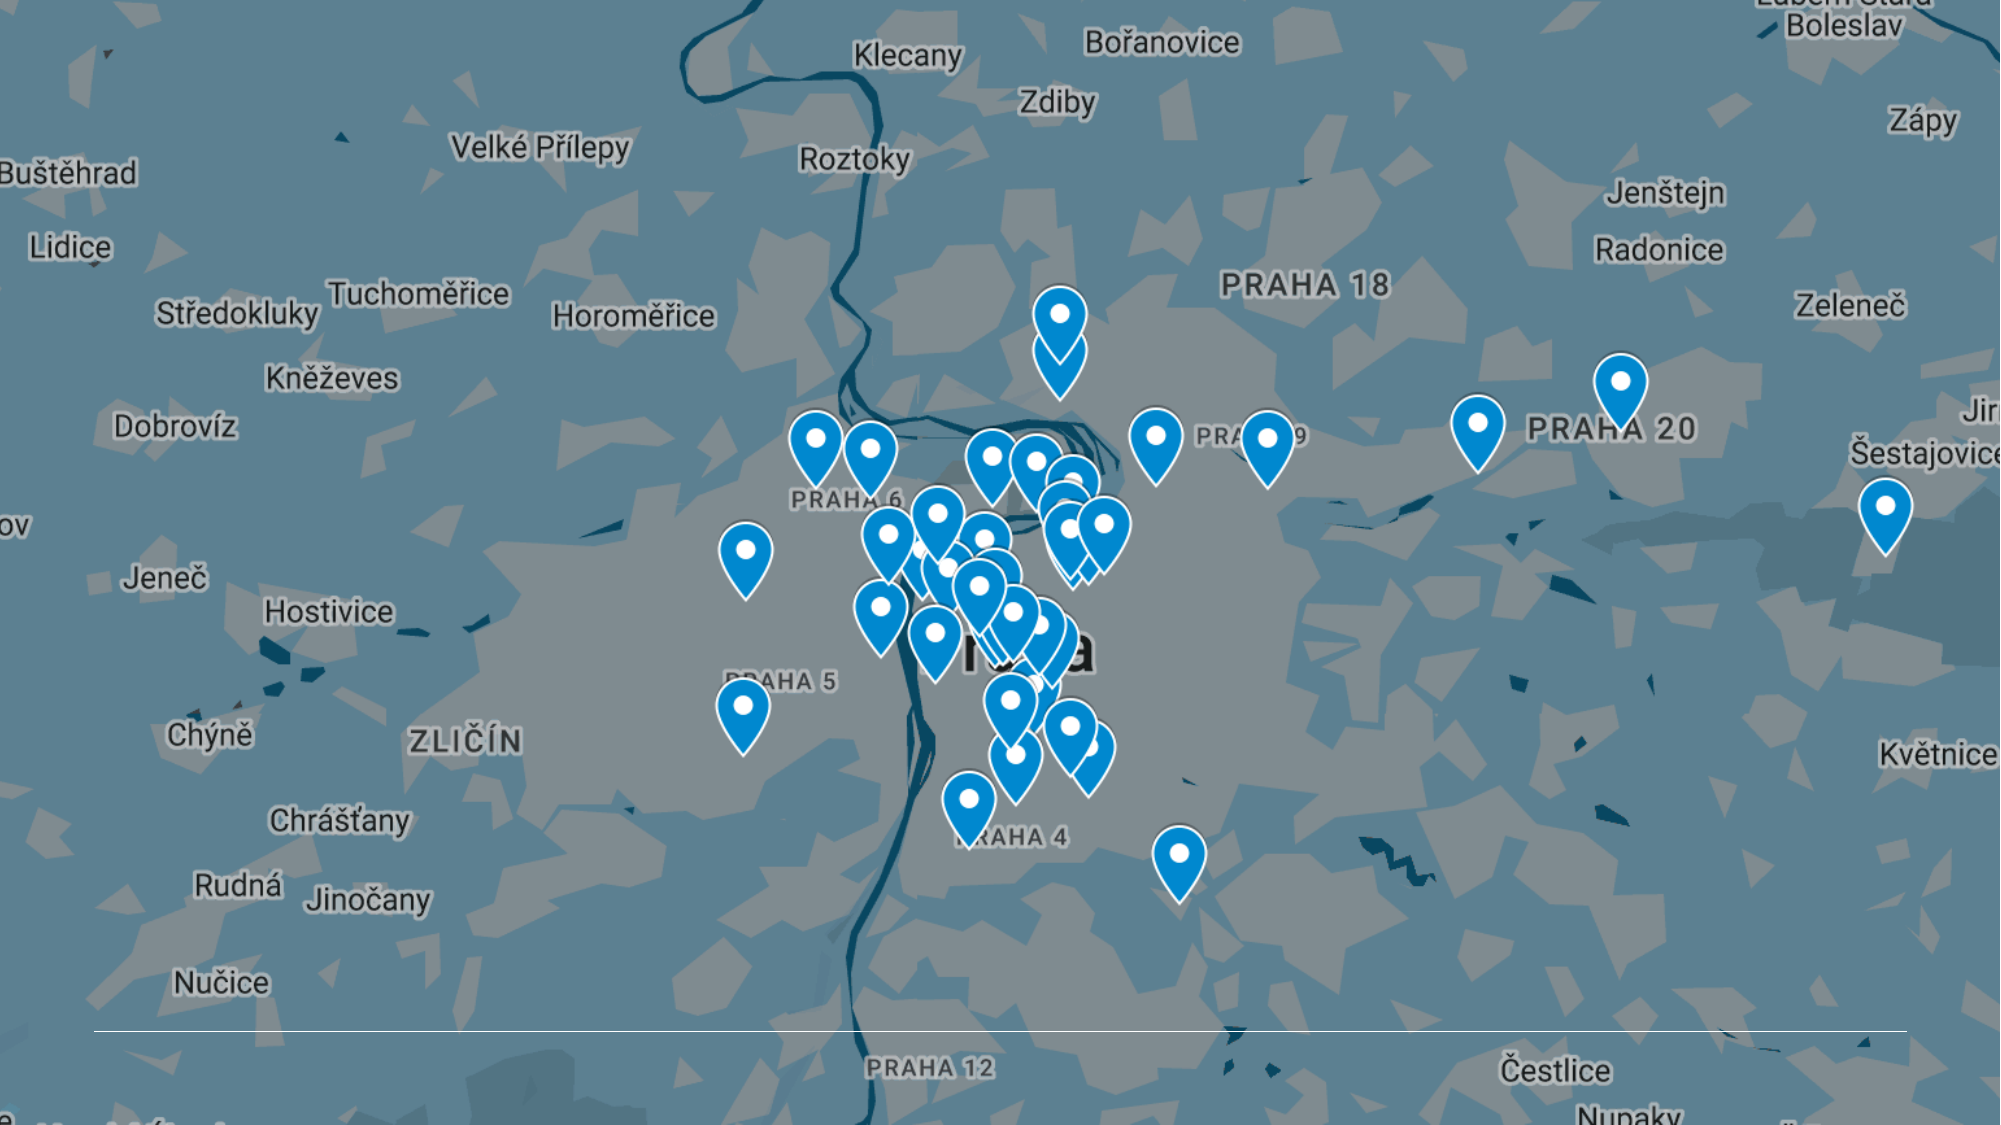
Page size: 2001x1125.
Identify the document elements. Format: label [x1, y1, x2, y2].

list [0, 0, 2000, 1125]
